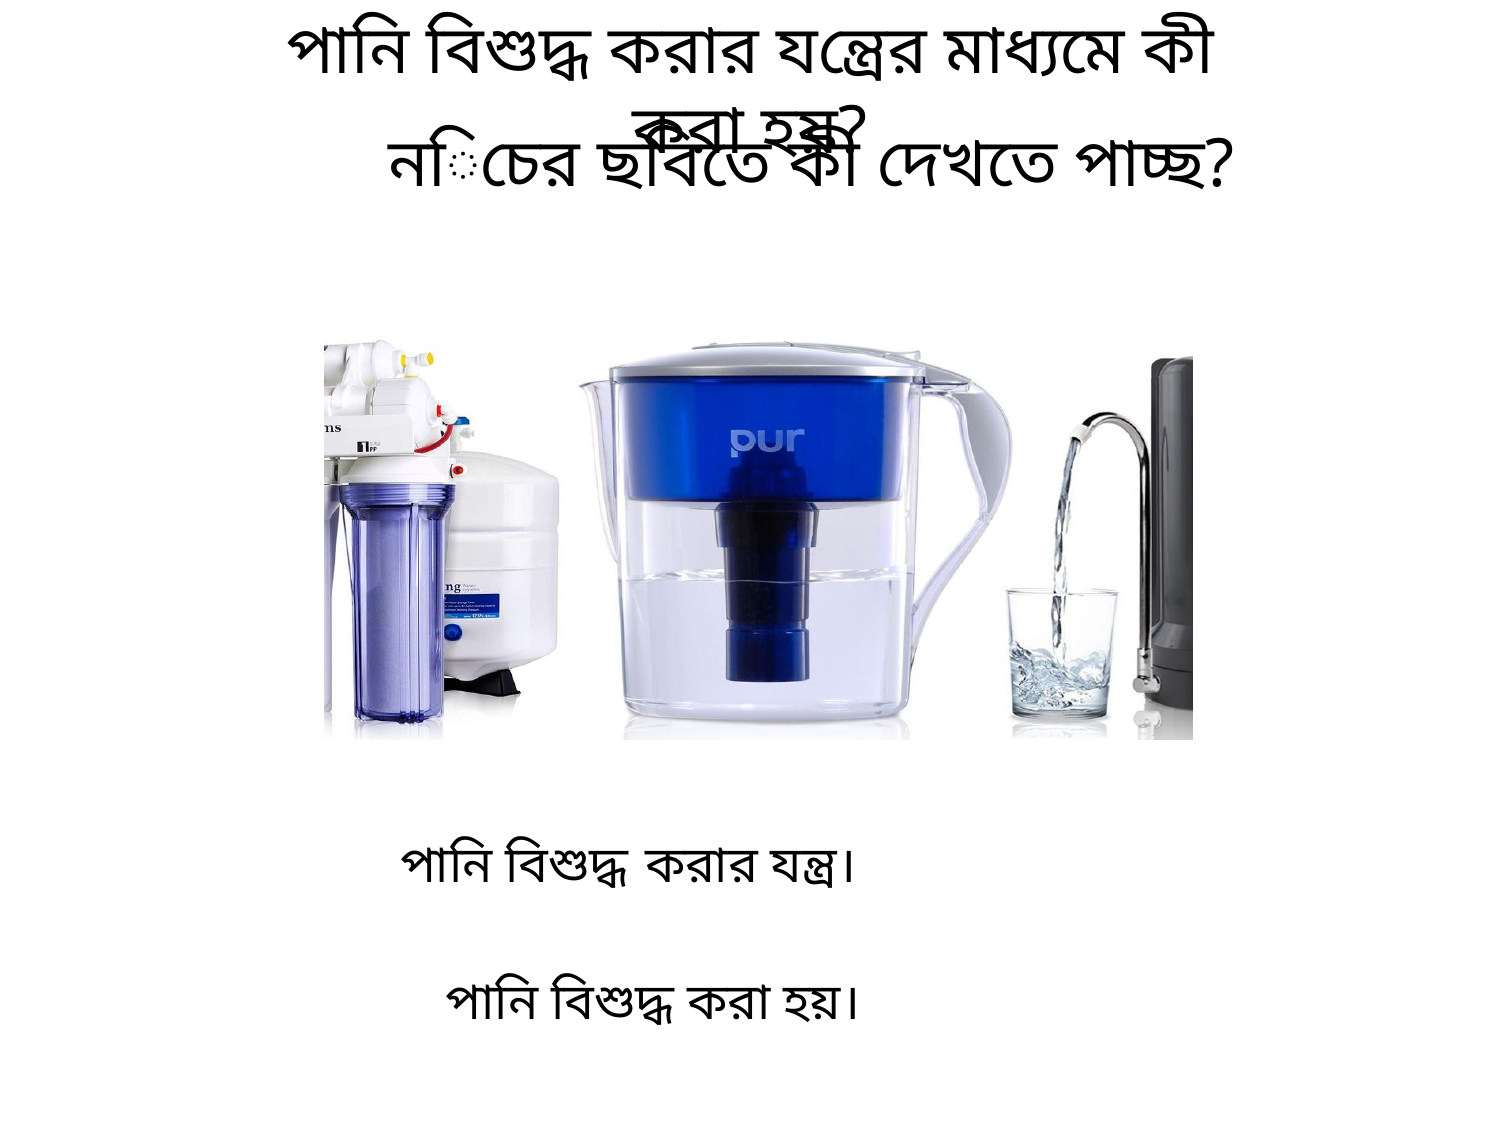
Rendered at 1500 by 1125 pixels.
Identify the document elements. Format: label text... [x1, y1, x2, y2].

text_box পানি বিশুদ্ধ করা হয়। [137, 962, 1169, 1038]
picture [324, 324, 1194, 740]
text_box পানি বিশুদ্ধ করার যন্ত্র। [112, 824, 1144, 900]
text_box পানি বিশুদ্ধ করার যন্ত্রের মাধ্যমে কী করা হয়? [234, 0, 1266, 355]
